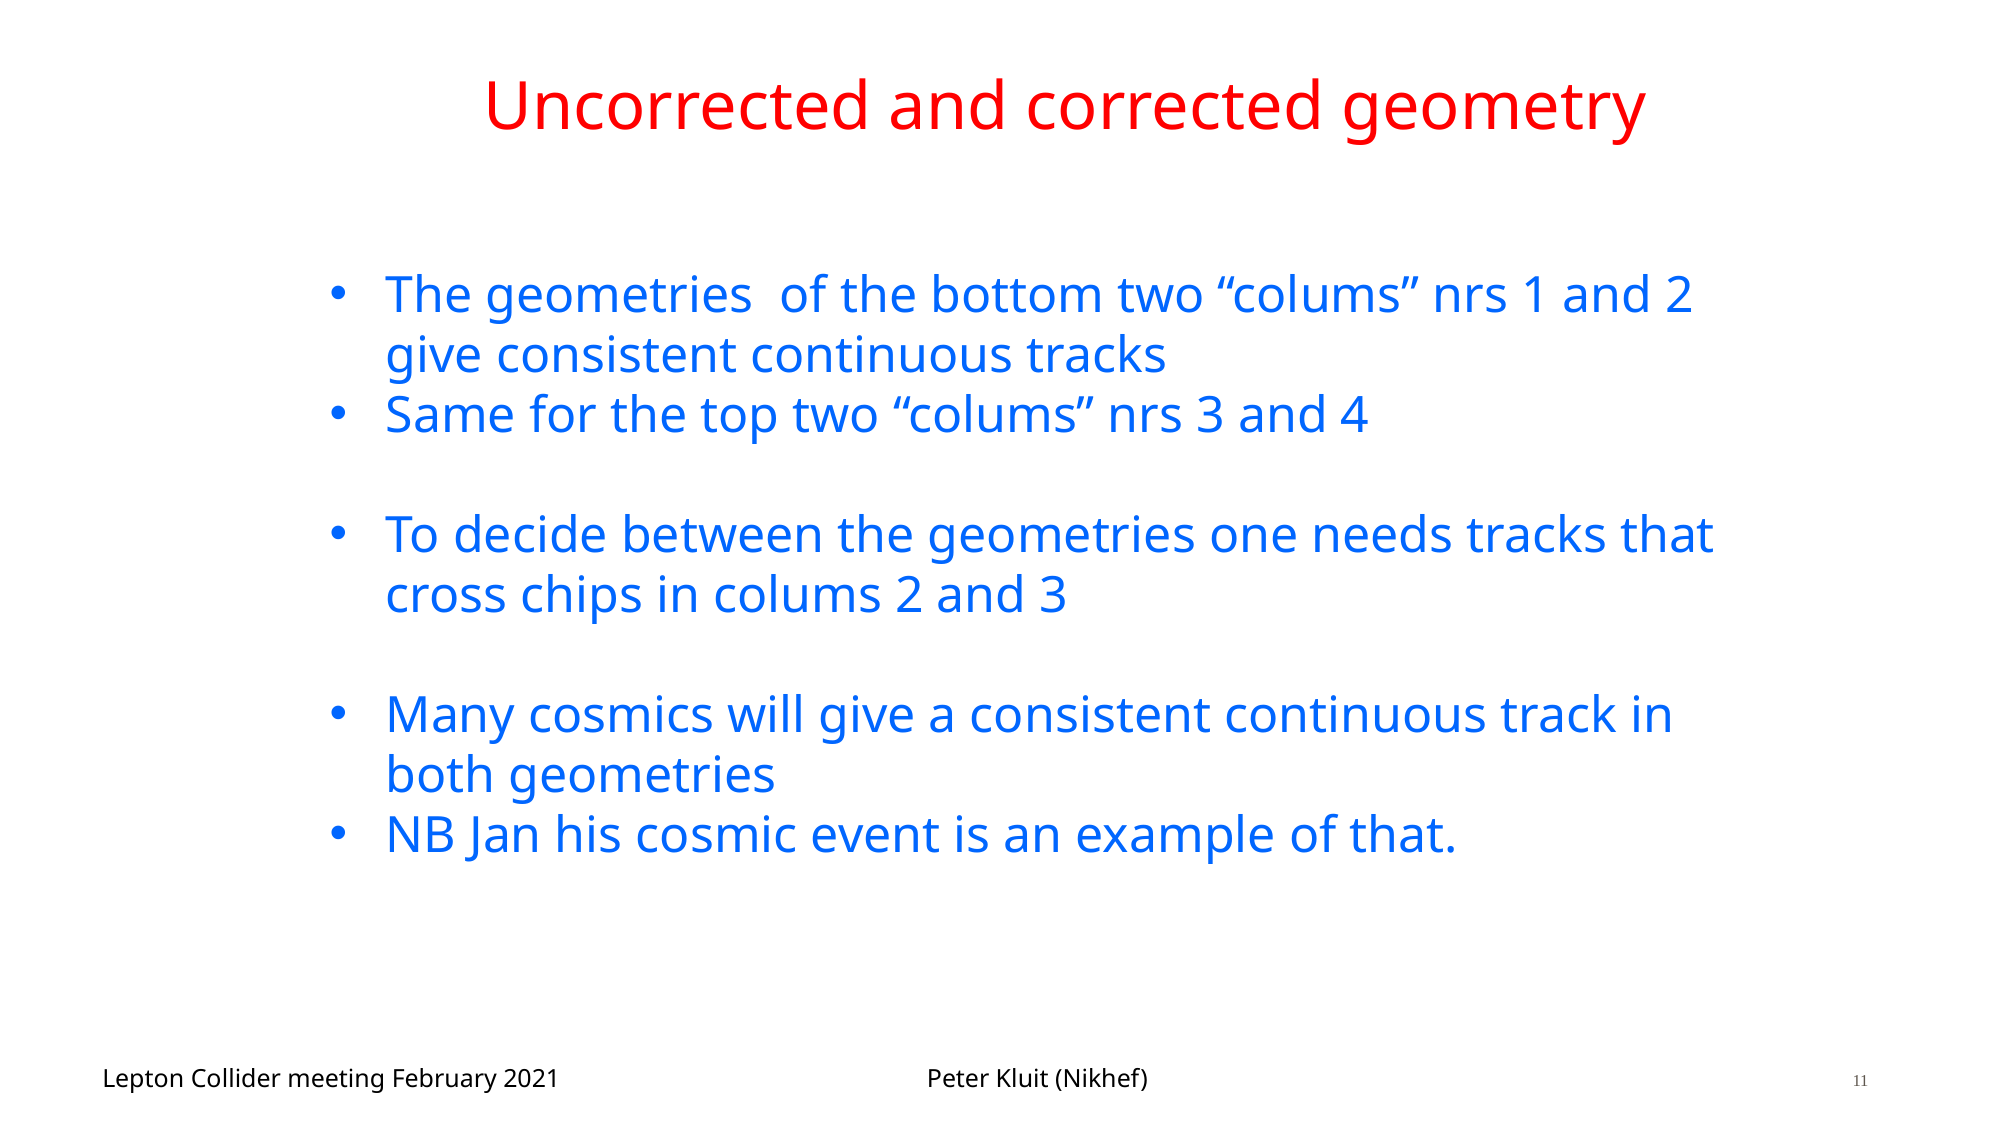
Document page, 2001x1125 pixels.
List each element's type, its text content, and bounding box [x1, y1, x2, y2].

title Uncorrected and corrected geometry [468, 19, 2000, 151]
text_box The geometries of the bottom two “colums” nrs 1 and 2 give consistent continuous tracks Same for the top two “colums” nrs 3 and 4 To decide between the geometries one needs tracks that cross chips in colums 2 and 3 Many cosmics will give a consistent continuous track in both geometries NB Jan his cosmic event is an example of that. [314, 254, 1768, 870]
